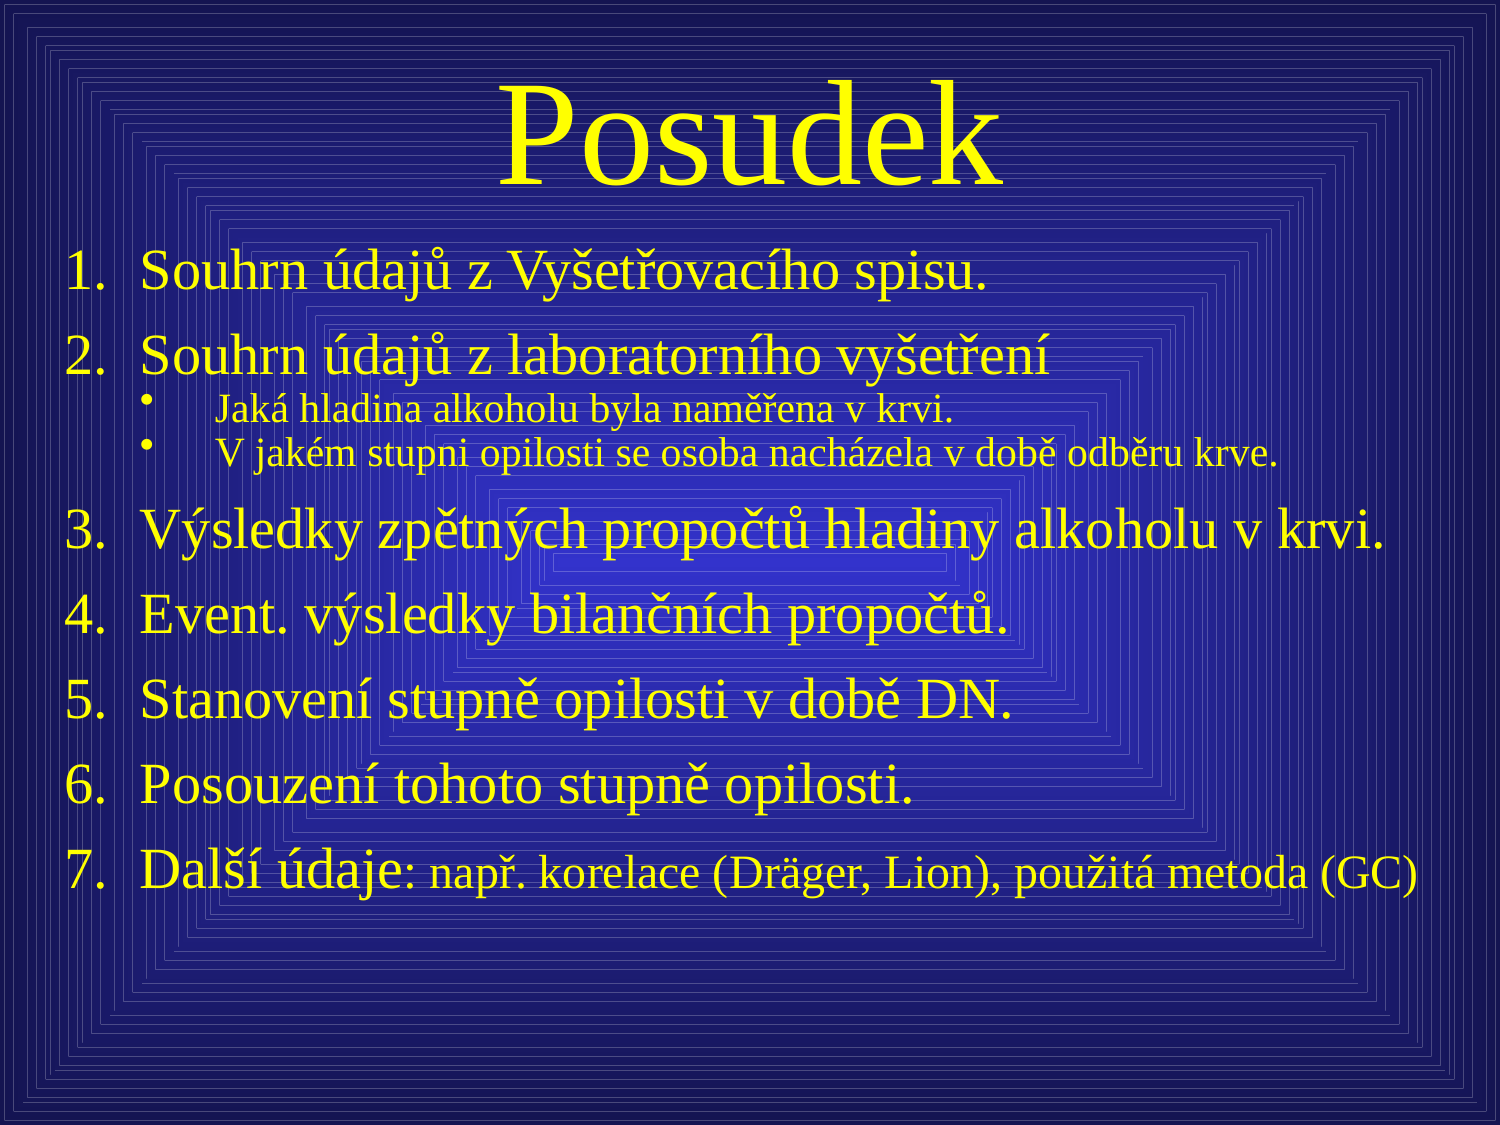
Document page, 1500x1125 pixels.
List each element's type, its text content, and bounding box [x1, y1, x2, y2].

text_box Souhrn údajů z Vyšetřovacího spisu. Souhrn údajů z laboratorního vyšetření Jaká hladina alkoholu byla naměřena v krvi. V jakém stupni opilosti se osoba nacházela v době odběru krve. Výsledky zpětných propočtů hladiny alkoholu v krvi. Event. výsledky bilančních propočtů. Stanovení stupně opilosti v době DN. Posouzení tohoto stupně opilosti. Další údaje: např. korelace (Dräger, Lion), použitá metoda (GC) [49, 237, 1463, 975]
text_box Posudek [112, 0, 1388, 213]
